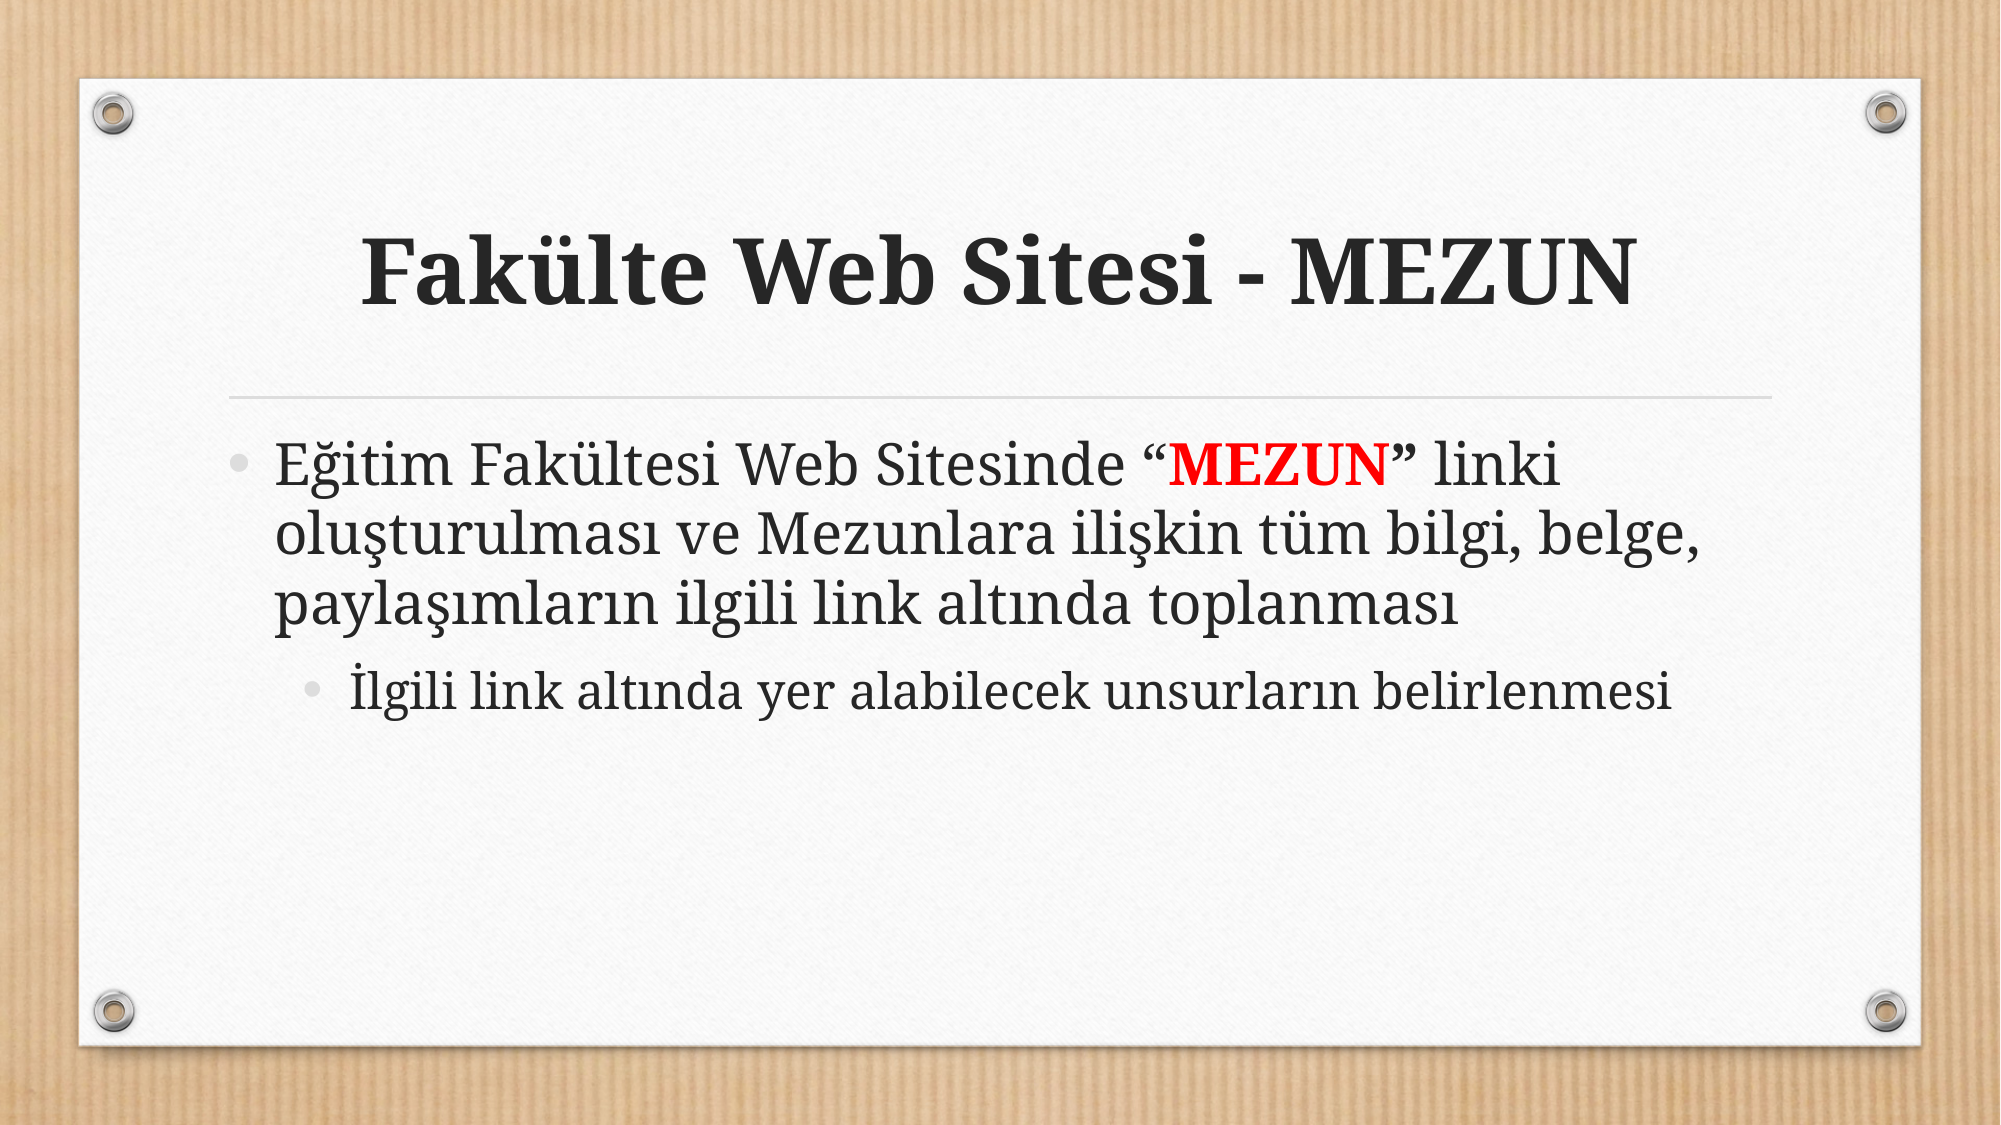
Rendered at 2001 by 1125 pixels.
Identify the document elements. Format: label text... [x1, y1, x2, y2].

list Eğitim Fakültesi Web Sitesinde “MEZUN” linki oluşturulması ve Mezunlara ilişkin tüm bilgi, belge, paylaşımların ilgili link altında toplanması İlgili link altında yer alabilecek unsurların belirlenmesi [212, 419, 1788, 964]
picture [0, 0, 2001, 1125]
title Fakülte Web Sitesi - MEZUN [212, 161, 1788, 375]
